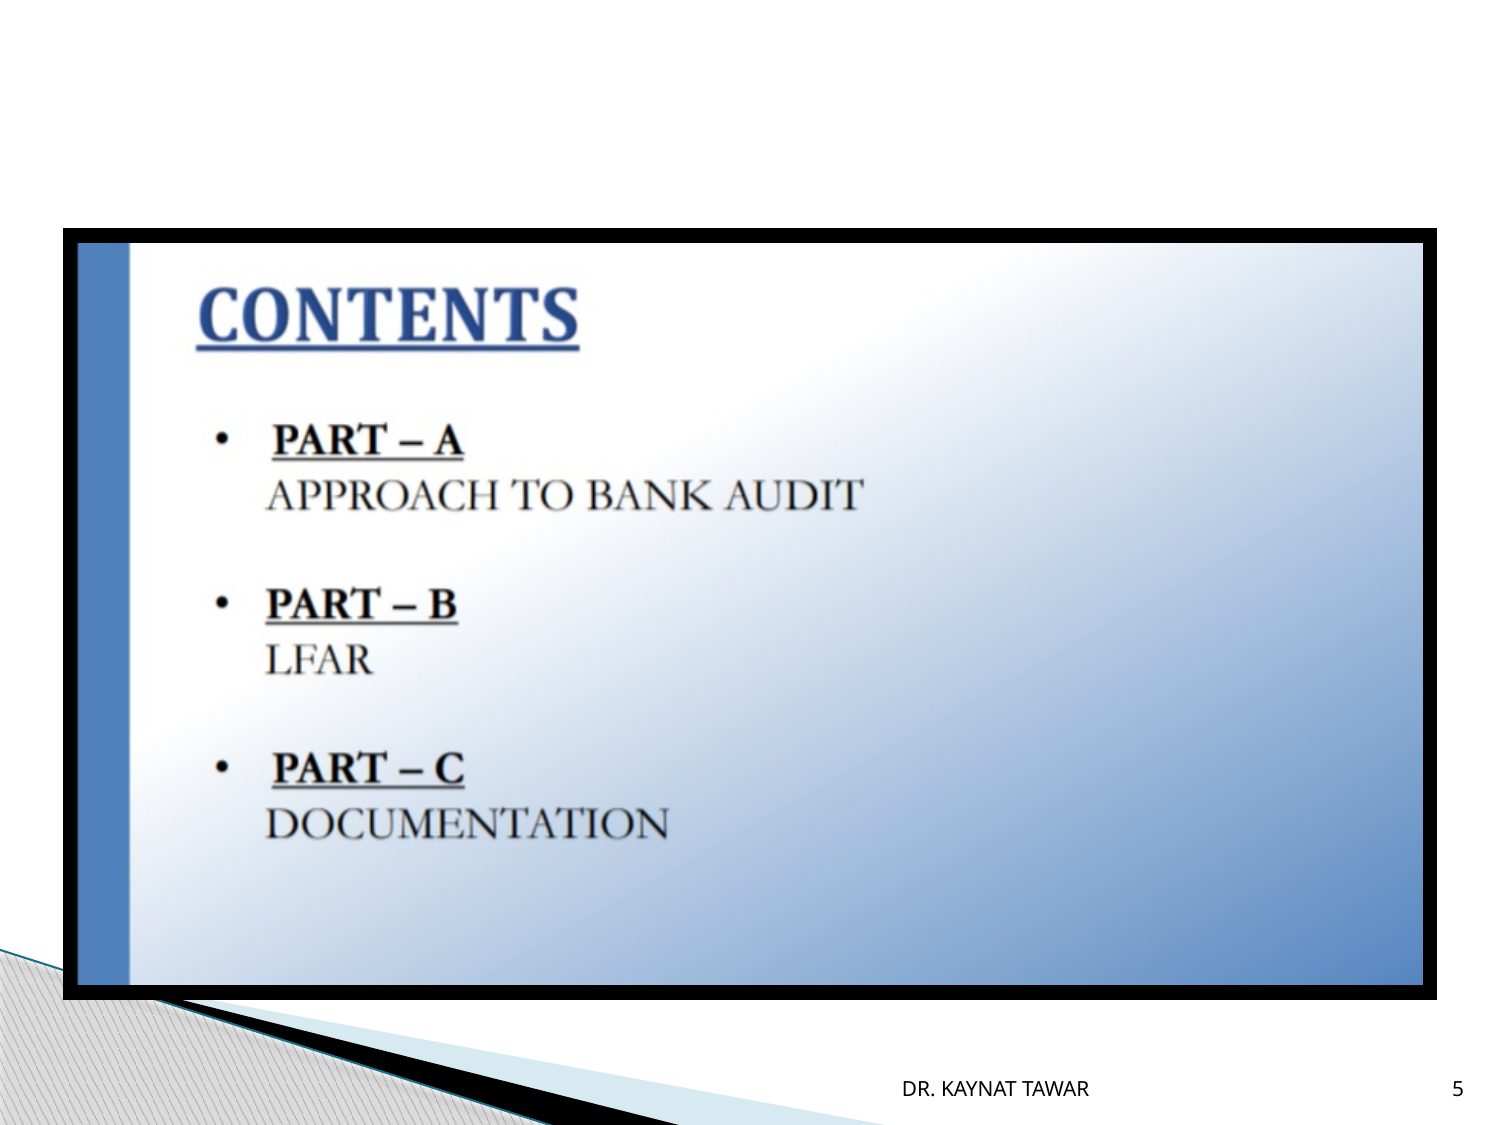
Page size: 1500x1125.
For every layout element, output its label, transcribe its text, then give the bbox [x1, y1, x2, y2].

slide_number 5 [1418, 1051, 1479, 1112]
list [76, 242, 1423, 986]
footer DR. KAYNAT TAWAR [718, 1051, 1105, 1112]
